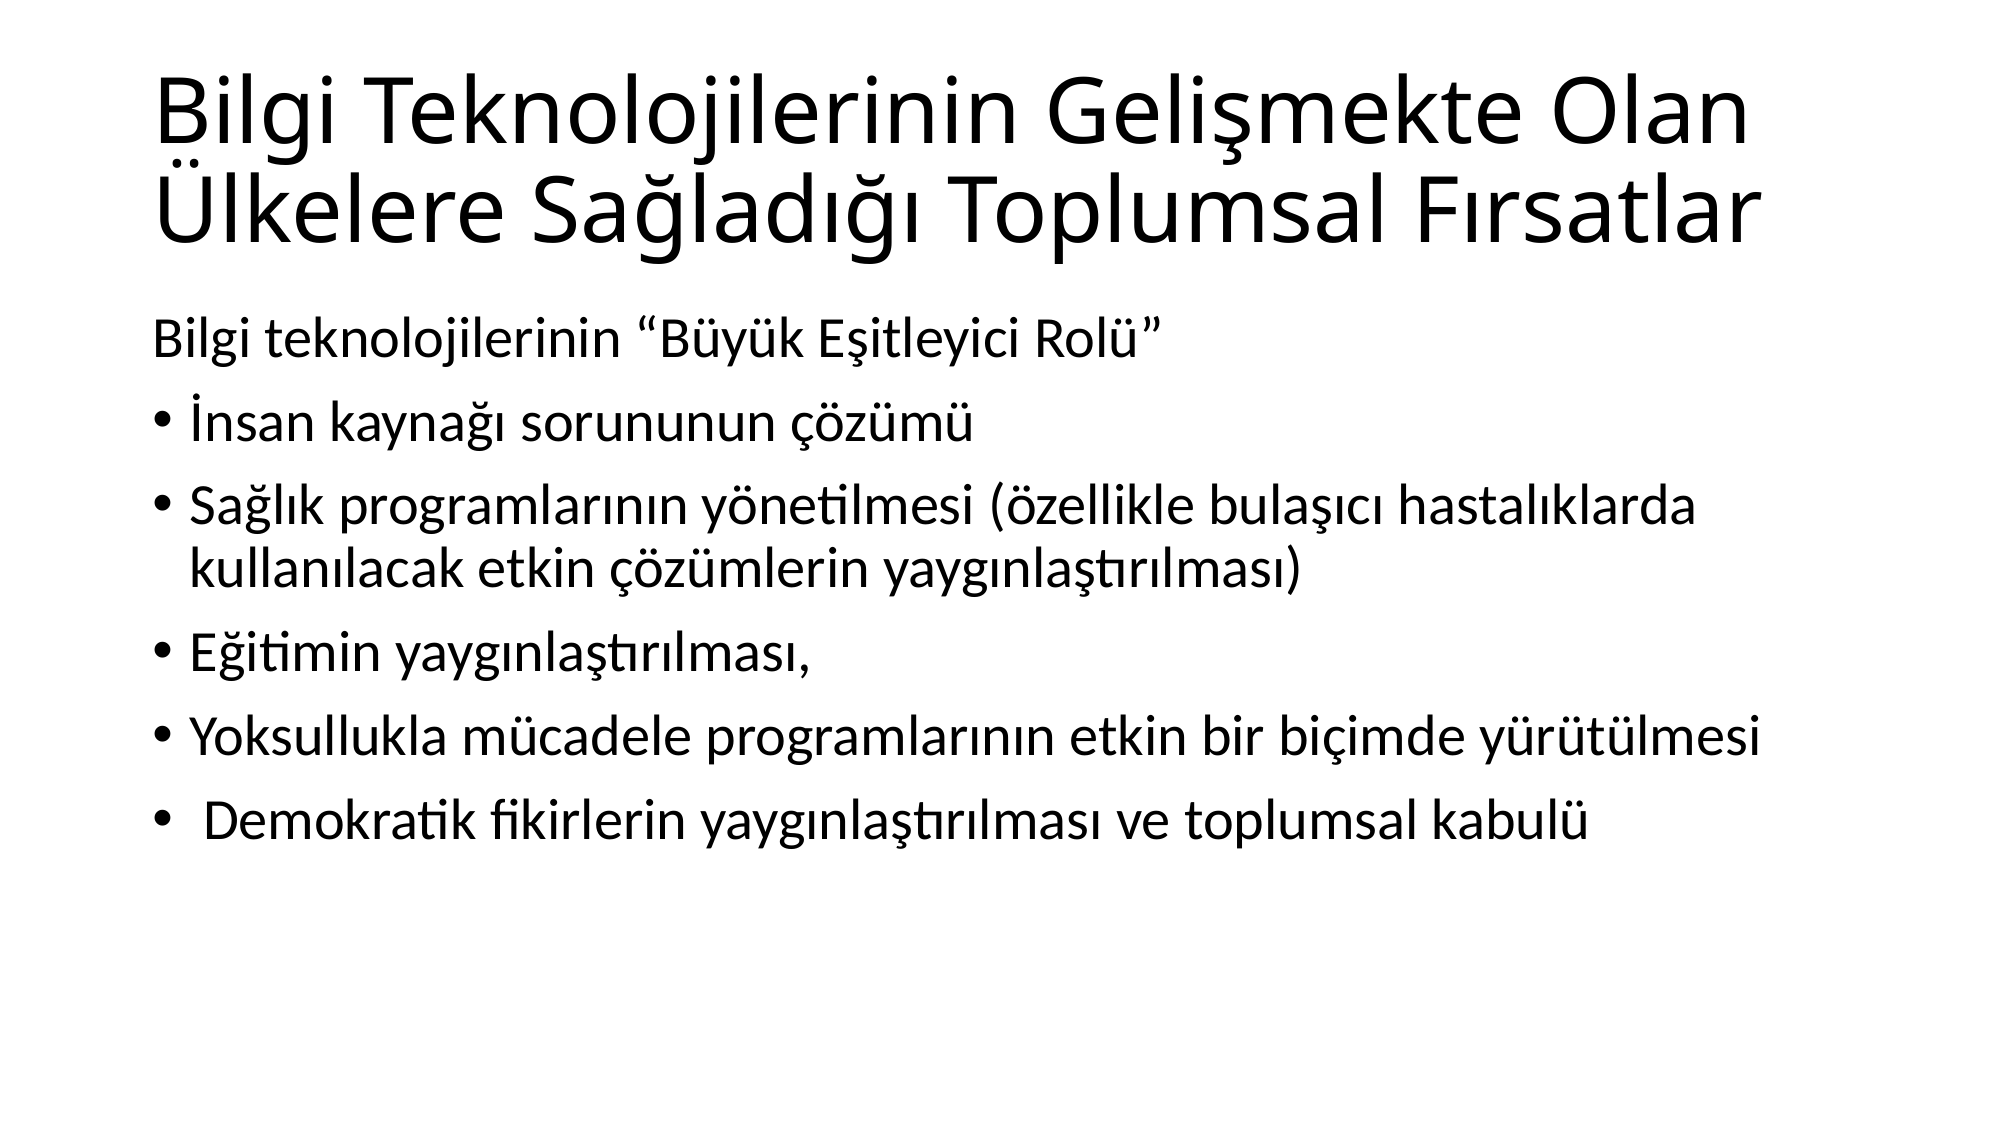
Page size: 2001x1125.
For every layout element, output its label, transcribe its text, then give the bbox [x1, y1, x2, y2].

title Bilgi Teknolojilerinin Gelişmekte Olan Ülkelere Sağladığı Toplumsal Fırsatlar [137, 59, 1863, 278]
list Bilgi teknolojilerinin “Büyük Eşitleyici Rolü” İnsan kaynağı sorununun çözümü Sağlık programlarının yönetilmesi (özellikle bulaşıcı hastalıklarda kullanılacak etkin çözümlerin yaygınlaştırılması) Eğitimin yaygınlaştırılması, Yoksullukla mücadele programlarının etkin bir biçimde yürütülmesi Demokratik fikirlerin yaygınlaştırılması ve toplumsal kabulü [137, 299, 1863, 1014]
